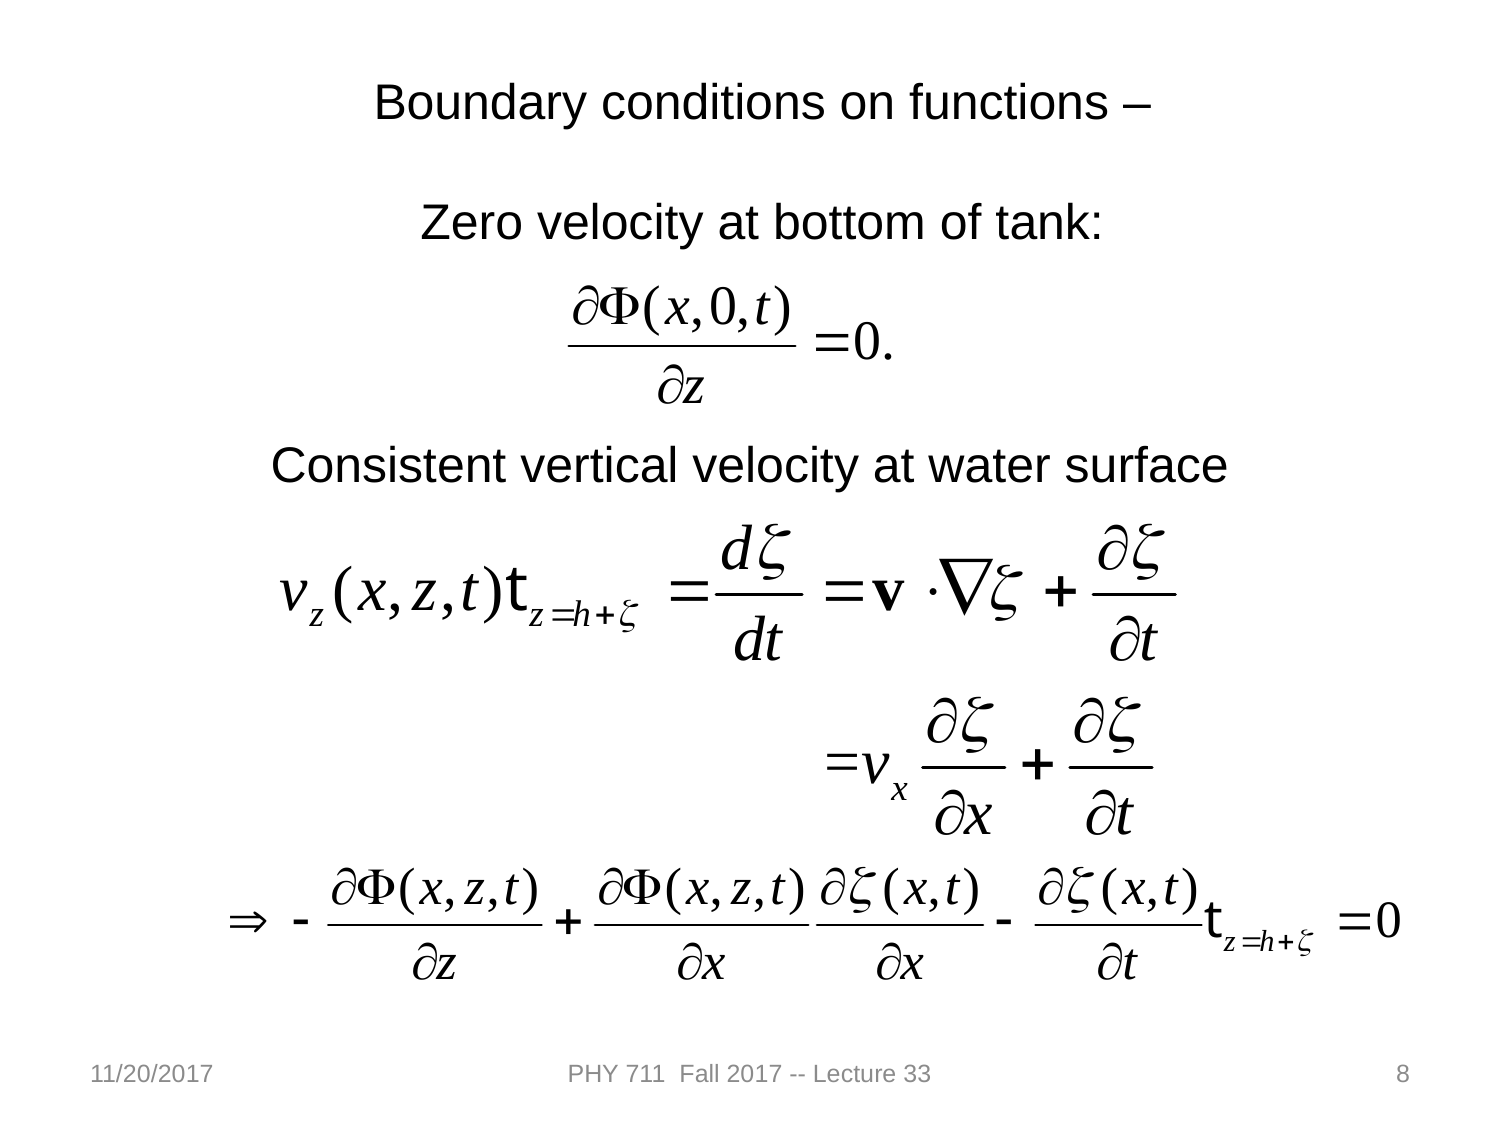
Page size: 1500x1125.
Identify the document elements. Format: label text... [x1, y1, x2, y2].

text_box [562, 272, 898, 413]
text_box Consistent vertical velocity at water surface [249, 424, 1250, 500]
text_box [224, 855, 1406, 988]
text_box Boundary conditions on functions – Zero velocity at bottom of tank: [150, 62, 1375, 318]
footer PHY 711 Fall 2017 -- Lecture 33 [512, 1042, 988, 1103]
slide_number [75, 1042, 425, 1103]
slide_number 8 [1074, 1042, 1425, 1103]
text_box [274, 512, 1185, 844]
